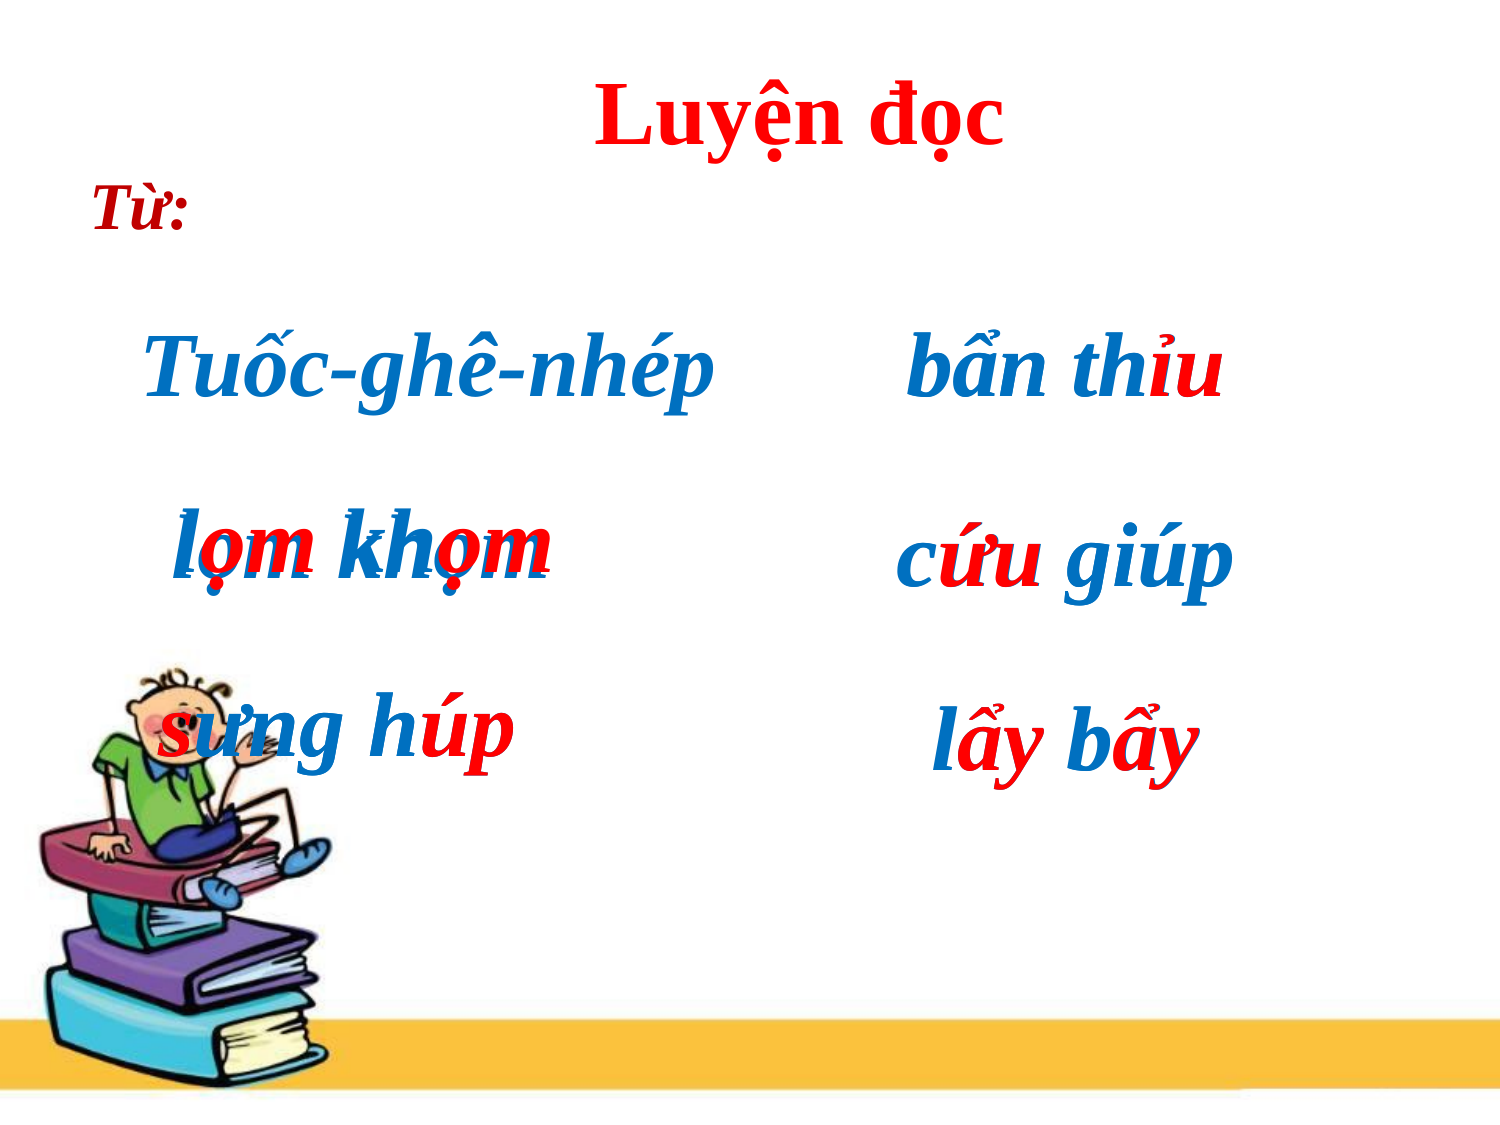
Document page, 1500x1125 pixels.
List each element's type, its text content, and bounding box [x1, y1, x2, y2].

text_box Luyện đọc [337, 45, 1263, 171]
text_box Từ: [57, 155, 443, 251]
text_box lọm khọm [57, 479, 666, 604]
text_box cứu giúp [761, 487, 1370, 612]
text_box lẩy bẩy [761, 671, 1370, 796]
text_box lọm khọm [60, 473, 669, 599]
text_box sưng húp [33, 657, 642, 783]
text_box bẩn thỉu [761, 297, 1370, 422]
text_box Tuốc-ghê-nhép [94, 297, 762, 423]
picture [0, 0, 1500, 1125]
